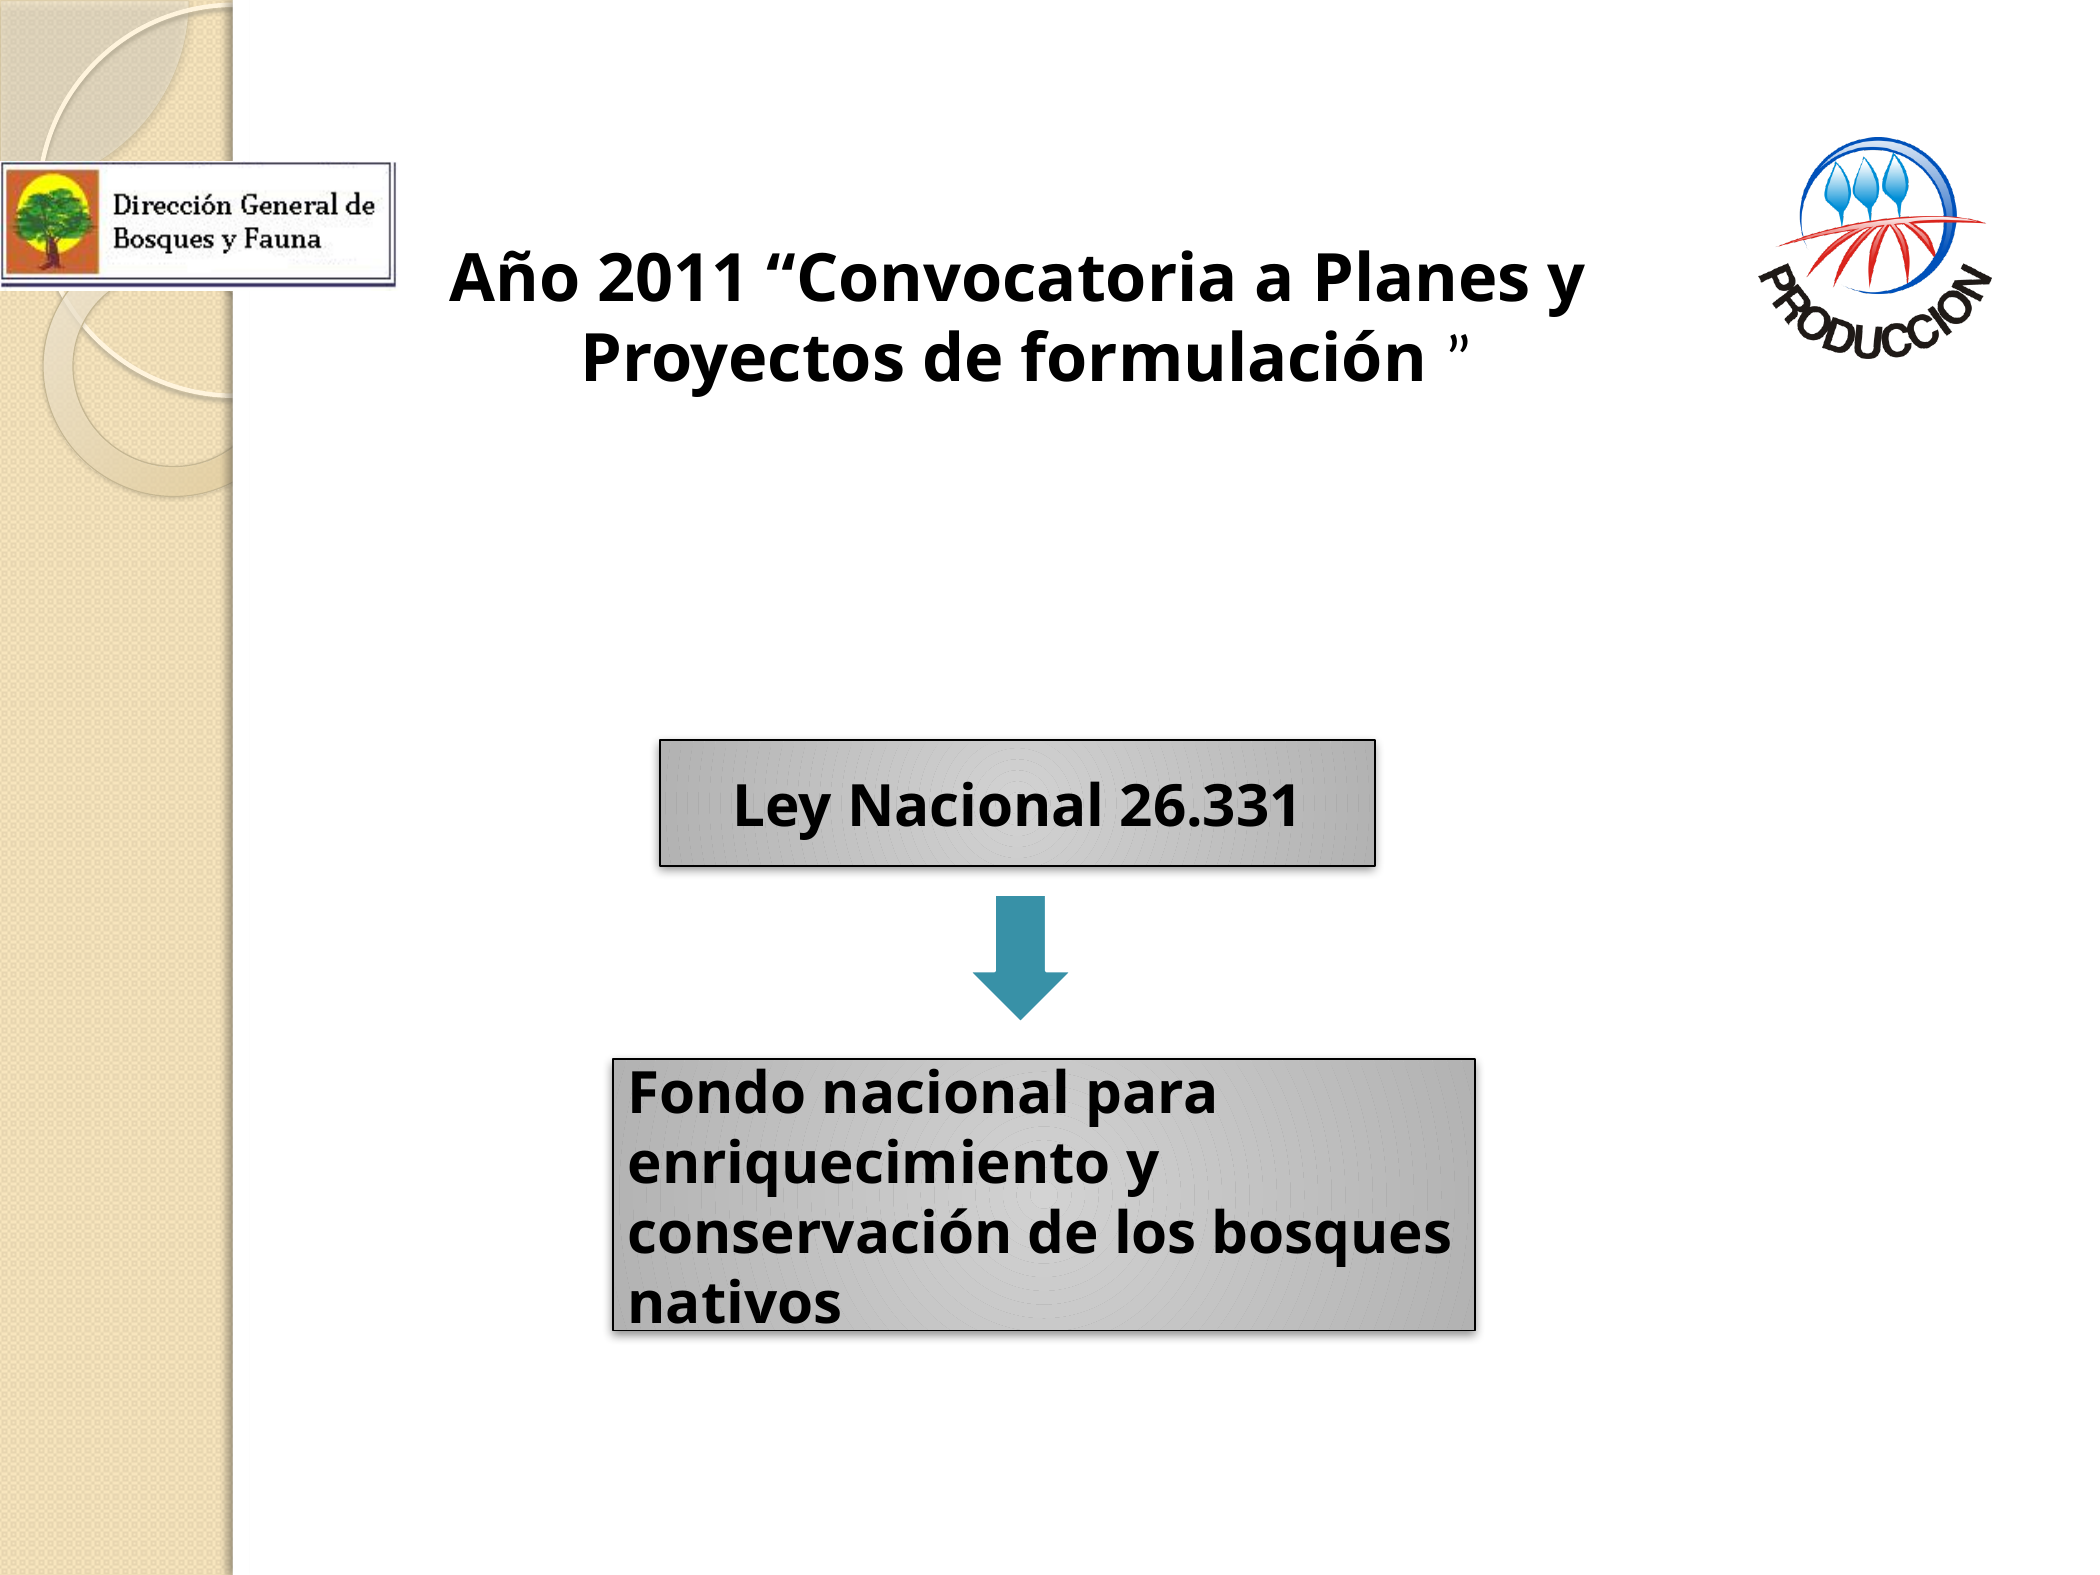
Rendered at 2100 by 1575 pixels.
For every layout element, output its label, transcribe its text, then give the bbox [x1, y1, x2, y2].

picture [1758, 137, 1992, 359]
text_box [612, 739, 1476, 1497]
title Año 2011 “Convocatoria a Planes y Proyectos de formulación ” [412, 196, 1641, 514]
picture [0, 161, 402, 291]
